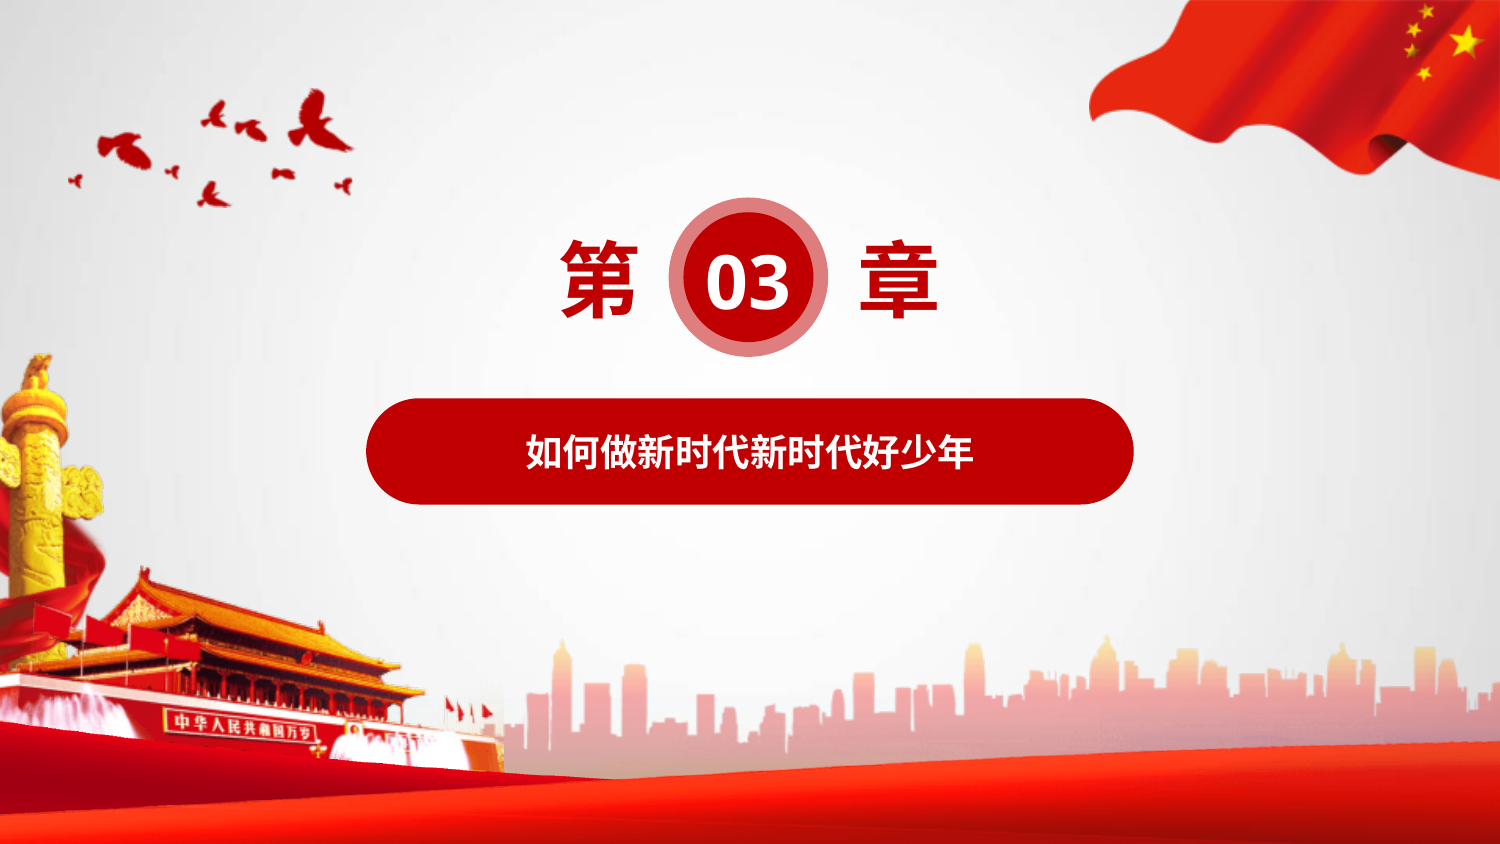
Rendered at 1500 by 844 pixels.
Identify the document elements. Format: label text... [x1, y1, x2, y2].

text_box 第 [520, 220, 645, 336]
text_box 章 [852, 220, 970, 336]
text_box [645, 197, 852, 357]
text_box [0, 346, 1500, 844]
picture [0, 0, 1500, 346]
